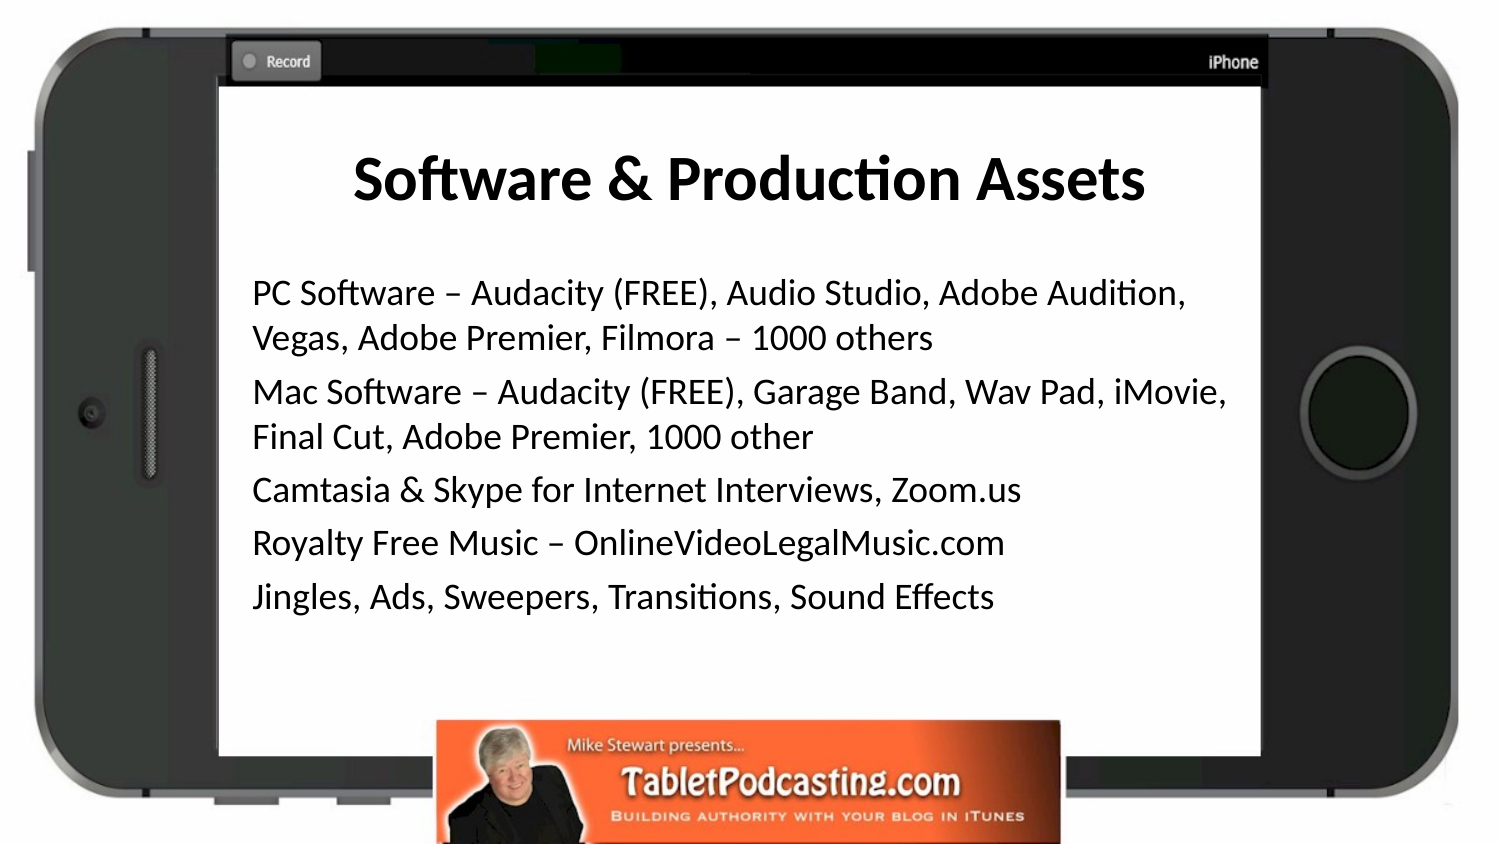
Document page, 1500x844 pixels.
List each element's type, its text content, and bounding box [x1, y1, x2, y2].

text_box Jingles, Ads, Sweepers, Transitions, Sound Effects [237, 564, 1300, 624]
text_box PC Software – Audacity (FREE), Audio Studio, Adobe Audition, Vegas, Adobe Premier, Filmora – 1000 others [237, 260, 1300, 359]
text_box Royalty Free Music – OnlineVideoLegalMusic.com [237, 518, 1300, 564]
title Software & Production Assets [225, 84, 1275, 266]
text_box Mac Software – Audacity (FREE), Garage Band, Wav Pad, iMovie, Final Cut, Adobe Premier, 1000 other [237, 359, 1300, 457]
picture [0, 0, 1500, 844]
text_box Camtasia & Skype for Internet Interviews, Zoom.us [237, 457, 1300, 518]
